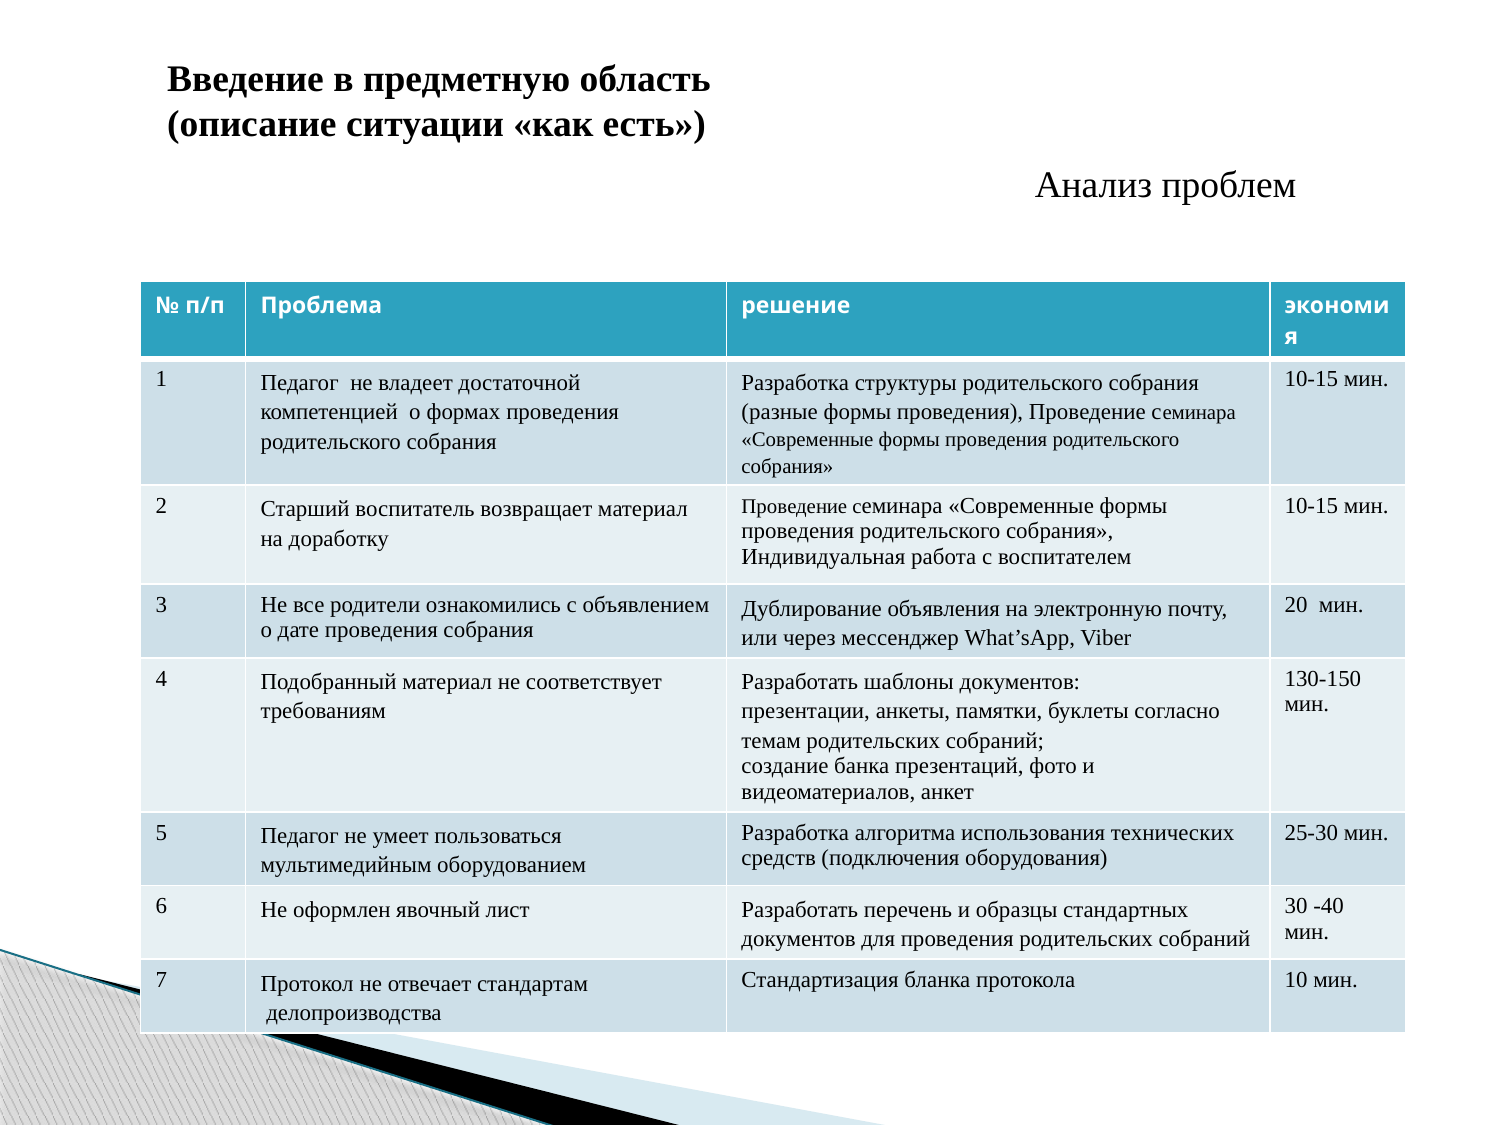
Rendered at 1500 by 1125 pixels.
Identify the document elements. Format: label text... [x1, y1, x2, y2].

table_cell Разработка структуры родительского собрания (разные формы проведения), Проведение семинара «Современные формы проведения родительского собрания» [727, 362, 1269, 484]
table_header решение [727, 282, 1269, 356]
table_cell Старший воспитатель возвращает материал на доработку [246, 486, 726, 583]
table_cell 30 -40 мин. [1271, 886, 1405, 958]
table_cell Проведение семинара «Современные формы проведения родительского собрания», Индивидуальная работа с воспитателем [727, 486, 1269, 583]
table_cell 5 [141, 813, 245, 885]
table_header № п/п [141, 282, 245, 356]
table_cell Разработать шаблоны документов: презентации, анкеты, памятки, буклеты согласно темам родительских собраний; создание банка презентаций, фото и видеоматериалов, анкет [727, 659, 1269, 811]
table_cell Подобранный материал не соответствует требованиям [246, 659, 726, 811]
table_header экономия [1271, 282, 1405, 356]
table_cell 2 [141, 486, 245, 583]
table_cell 1 [141, 362, 245, 484]
table_cell 20 мин. [1271, 585, 1405, 657]
table_cell Разработка алгоритма использования технических средств (подключения оборудования) [727, 813, 1269, 885]
table_cell Дублирование объявления на электронную почту, или через мессенджер What’sApp, Viber [727, 585, 1269, 657]
table_cell Разработать перечень и образцы стандартных документов для проведения родительских собраний [727, 886, 1269, 958]
text_box Введение в предметную область (описание ситуации «как есть») [152, 46, 1008, 222]
table_cell Педагог не владеет достаточной компетенцией о формах проведения родительского собрания [246, 362, 726, 484]
table_cell 130-150 мин. [1271, 659, 1405, 811]
table_cell 10 мин. [1271, 960, 1405, 1032]
table_cell 10-15 мин. [1271, 486, 1405, 583]
table_cell Протокол не отвечает стандартам делопроизводства [246, 960, 726, 1032]
table_cell 3 [141, 585, 245, 657]
table_cell 10-15 мин. [1271, 362, 1405, 484]
text_box Анализ проблем [984, 152, 1312, 213]
table_cell 7 [141, 960, 245, 1032]
table_cell 6 [141, 886, 245, 958]
table_cell 25-30 мин. [1271, 813, 1405, 885]
table_header Проблема [246, 282, 726, 356]
table_cell Стандартизация бланка протокола [727, 960, 1269, 1032]
table_cell Не все родители ознакомились с объявлением о дате проведения собрания [246, 585, 726, 657]
table_cell 4 [141, 659, 245, 811]
table_cell Педагог не умеет пользоваться мультимедийным оборудованием [246, 813, 726, 885]
table_cell Не оформлен явочный лист [246, 886, 726, 958]
